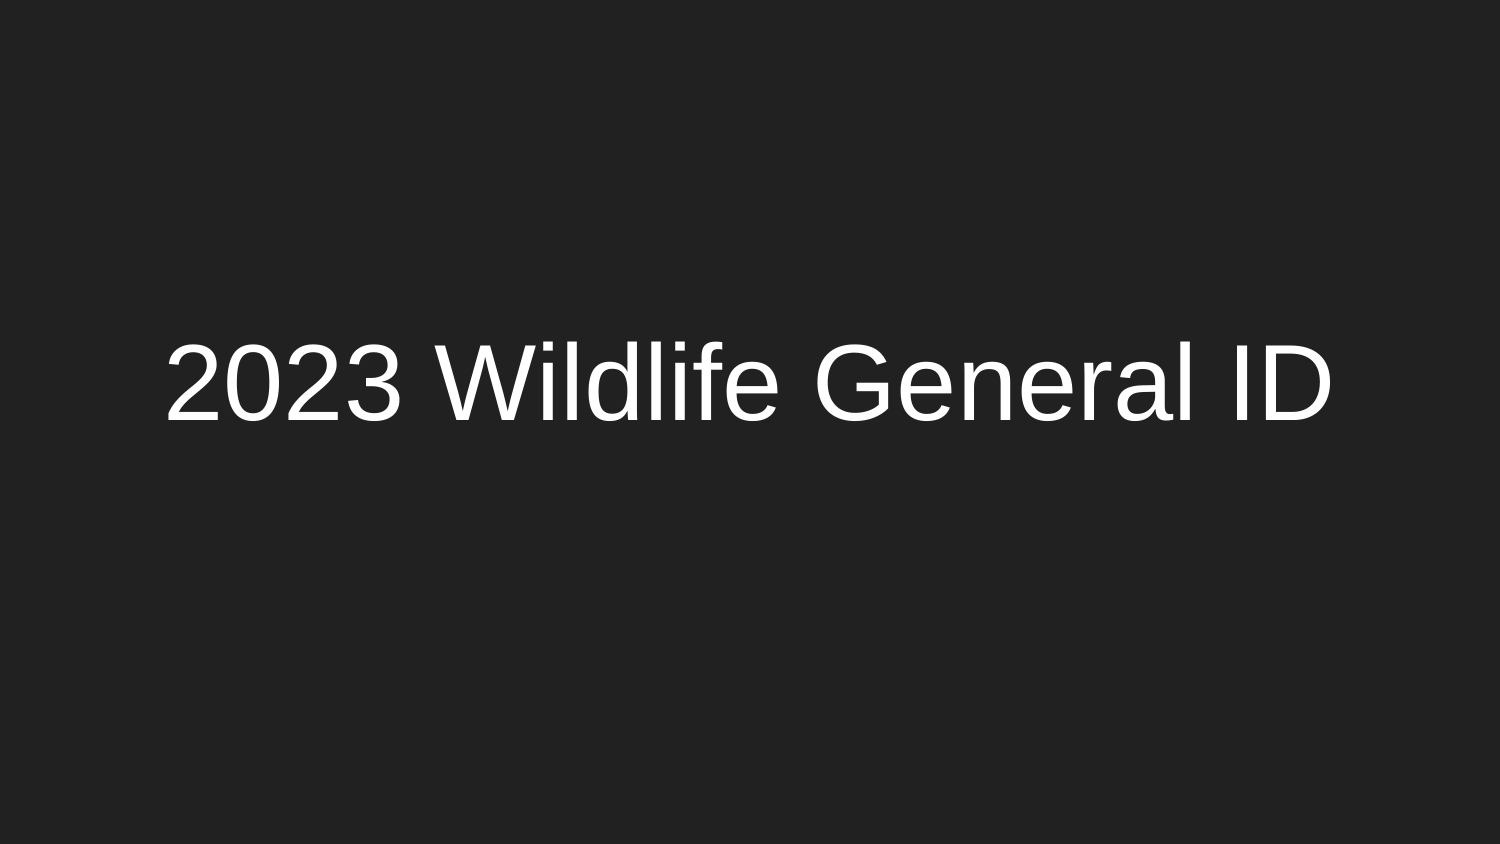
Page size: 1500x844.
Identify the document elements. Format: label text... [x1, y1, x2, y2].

title 2023 Wildlife General ID [51, 122, 1449, 459]
